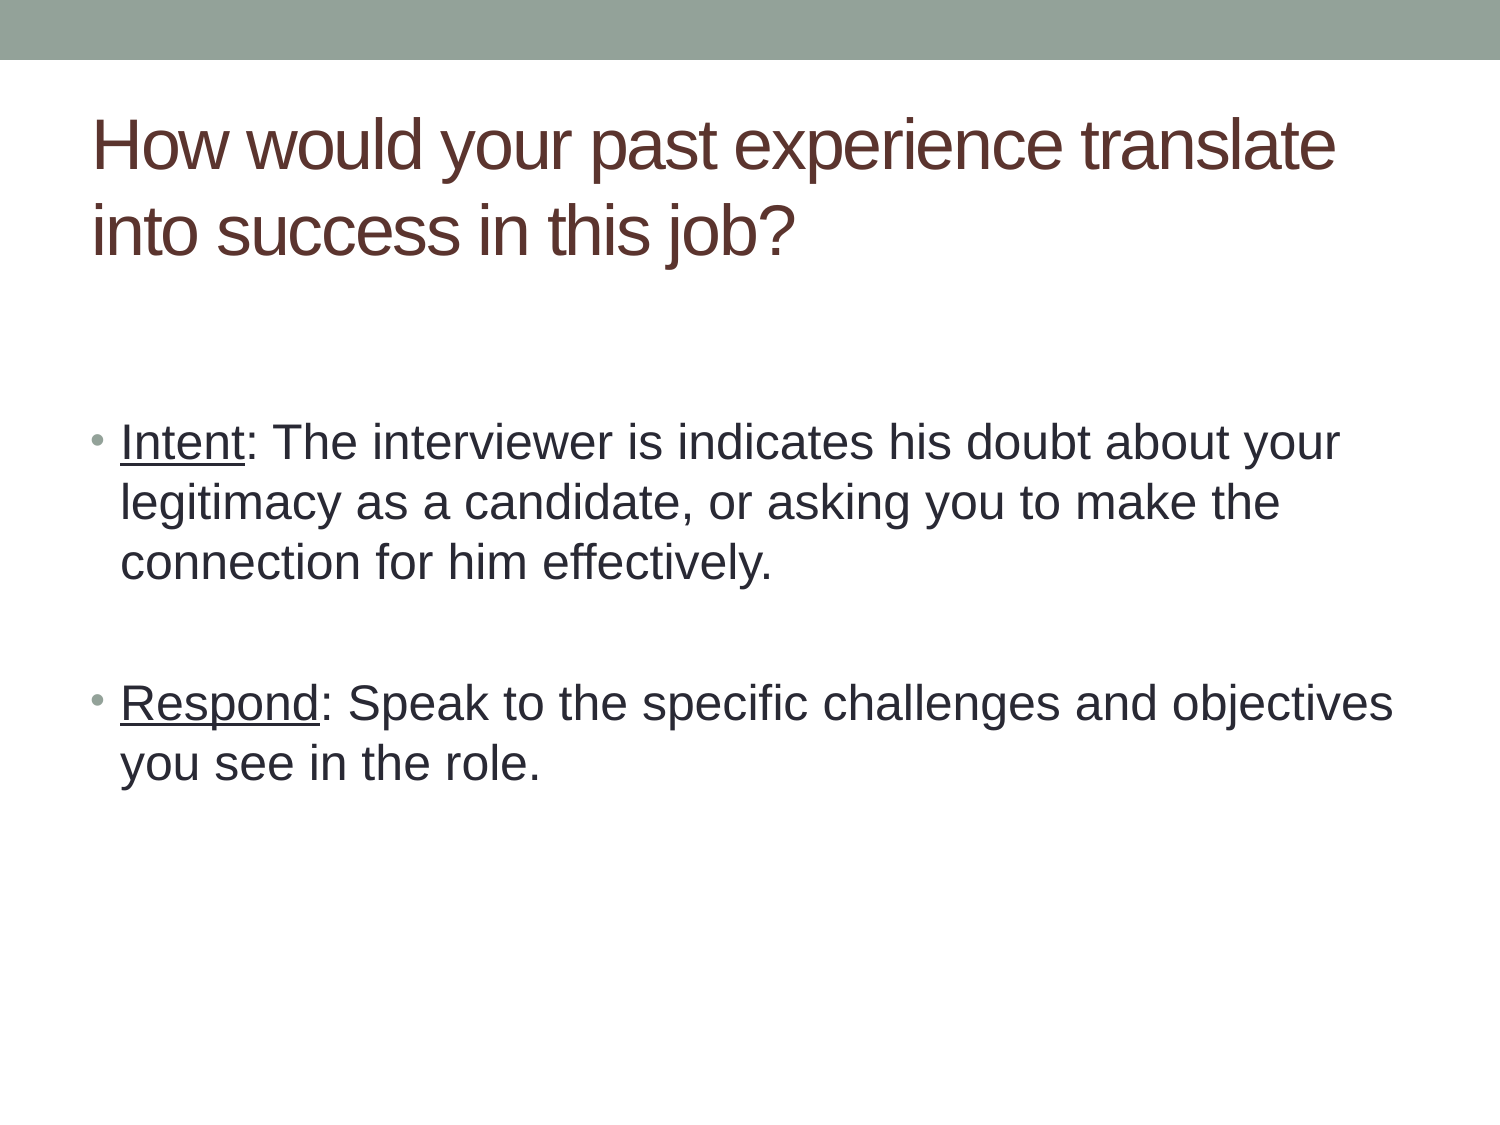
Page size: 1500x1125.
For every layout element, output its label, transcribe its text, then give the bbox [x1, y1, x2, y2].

title How would your past experience translate into success in this job? [76, 90, 1427, 278]
list Intent: The interviewer is indicates his doubt about your legitimacy as a candidate, or asking you to make the connection for him effectively. Respond: Speak to the specific challenges and objectives you see in the role. [75, 262, 1425, 1063]
